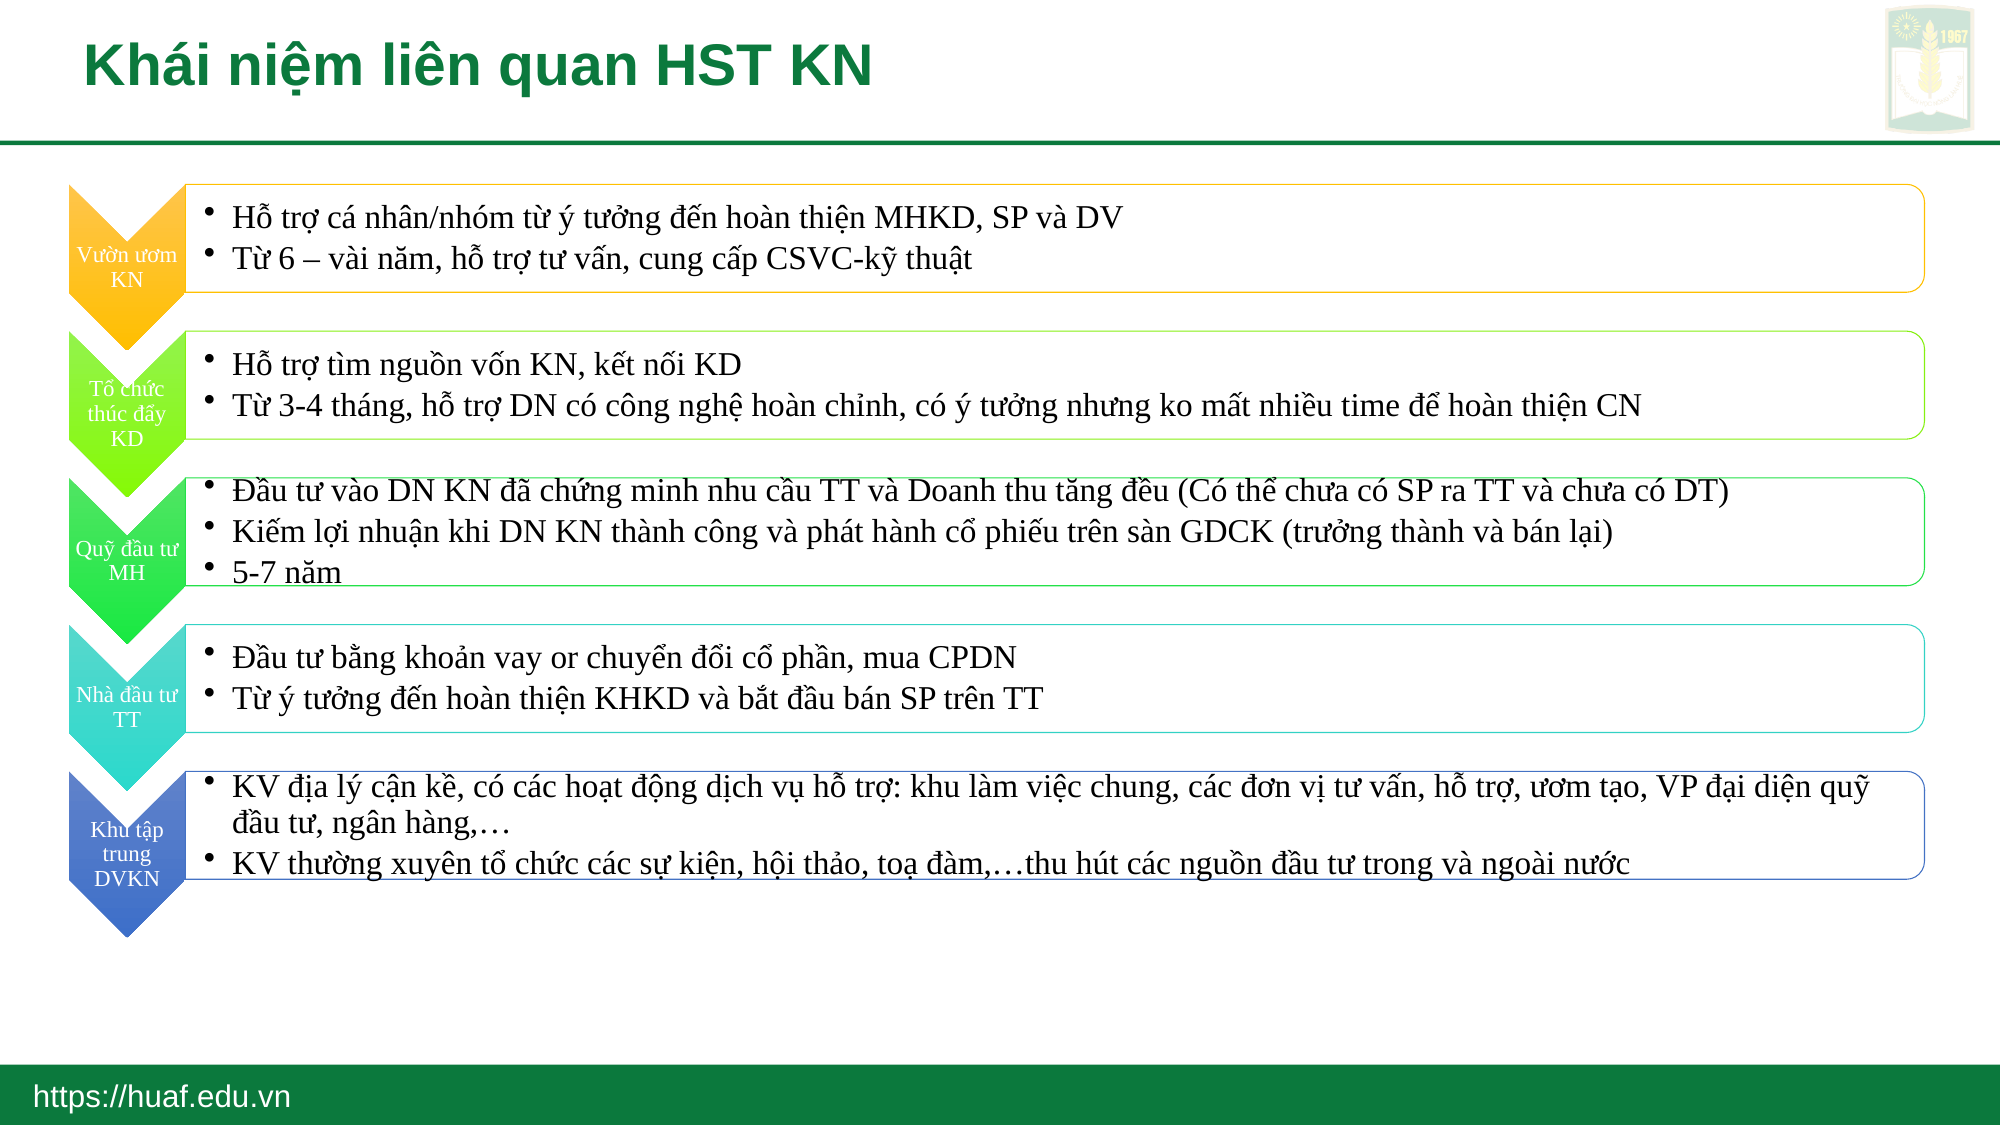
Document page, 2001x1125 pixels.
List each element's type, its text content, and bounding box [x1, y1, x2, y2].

footer https://huaf.edu.vn [0, 1065, 325, 1125]
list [69, 183, 1925, 939]
picture [1867, 0, 2000, 148]
title Khái niệm liên quan HST KN [69, 27, 1925, 106]
